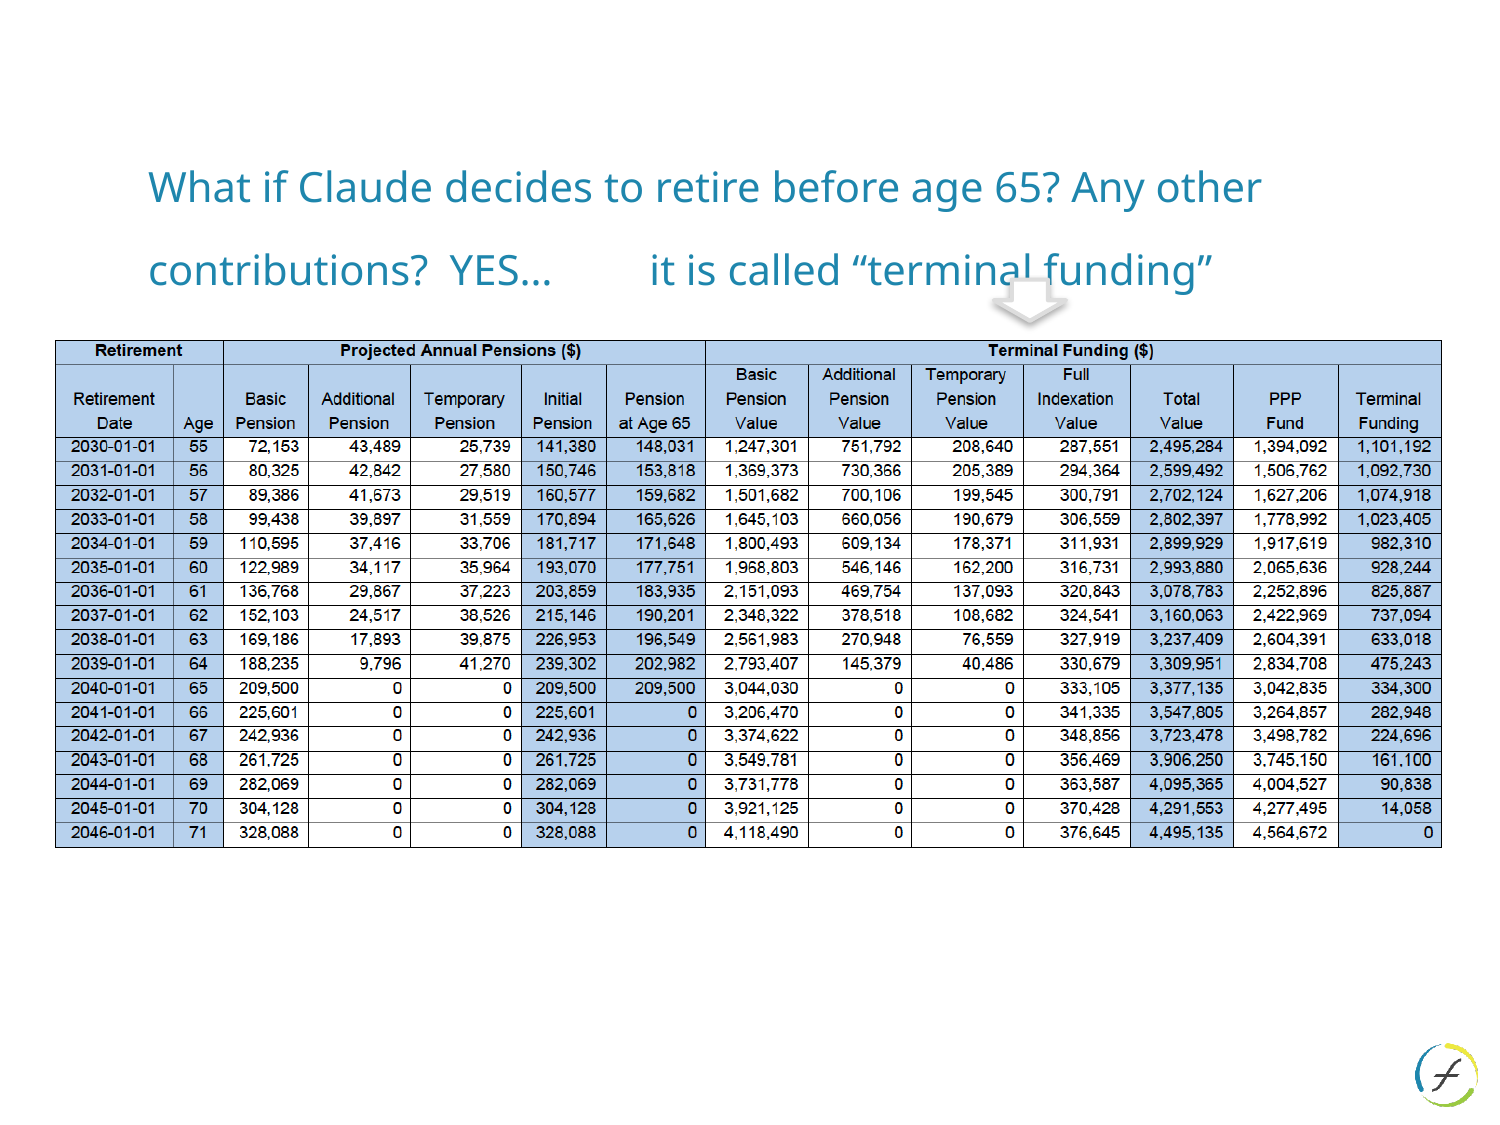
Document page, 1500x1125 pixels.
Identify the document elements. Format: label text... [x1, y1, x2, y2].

picture [1415, 1043, 1478, 1107]
title What if Claude decides to retire before age 65? Any other contributions? YES… it is called “terminal funding” [140, 119, 1360, 263]
picture [53, 337, 1447, 850]
text_box [993, 279, 1067, 321]
